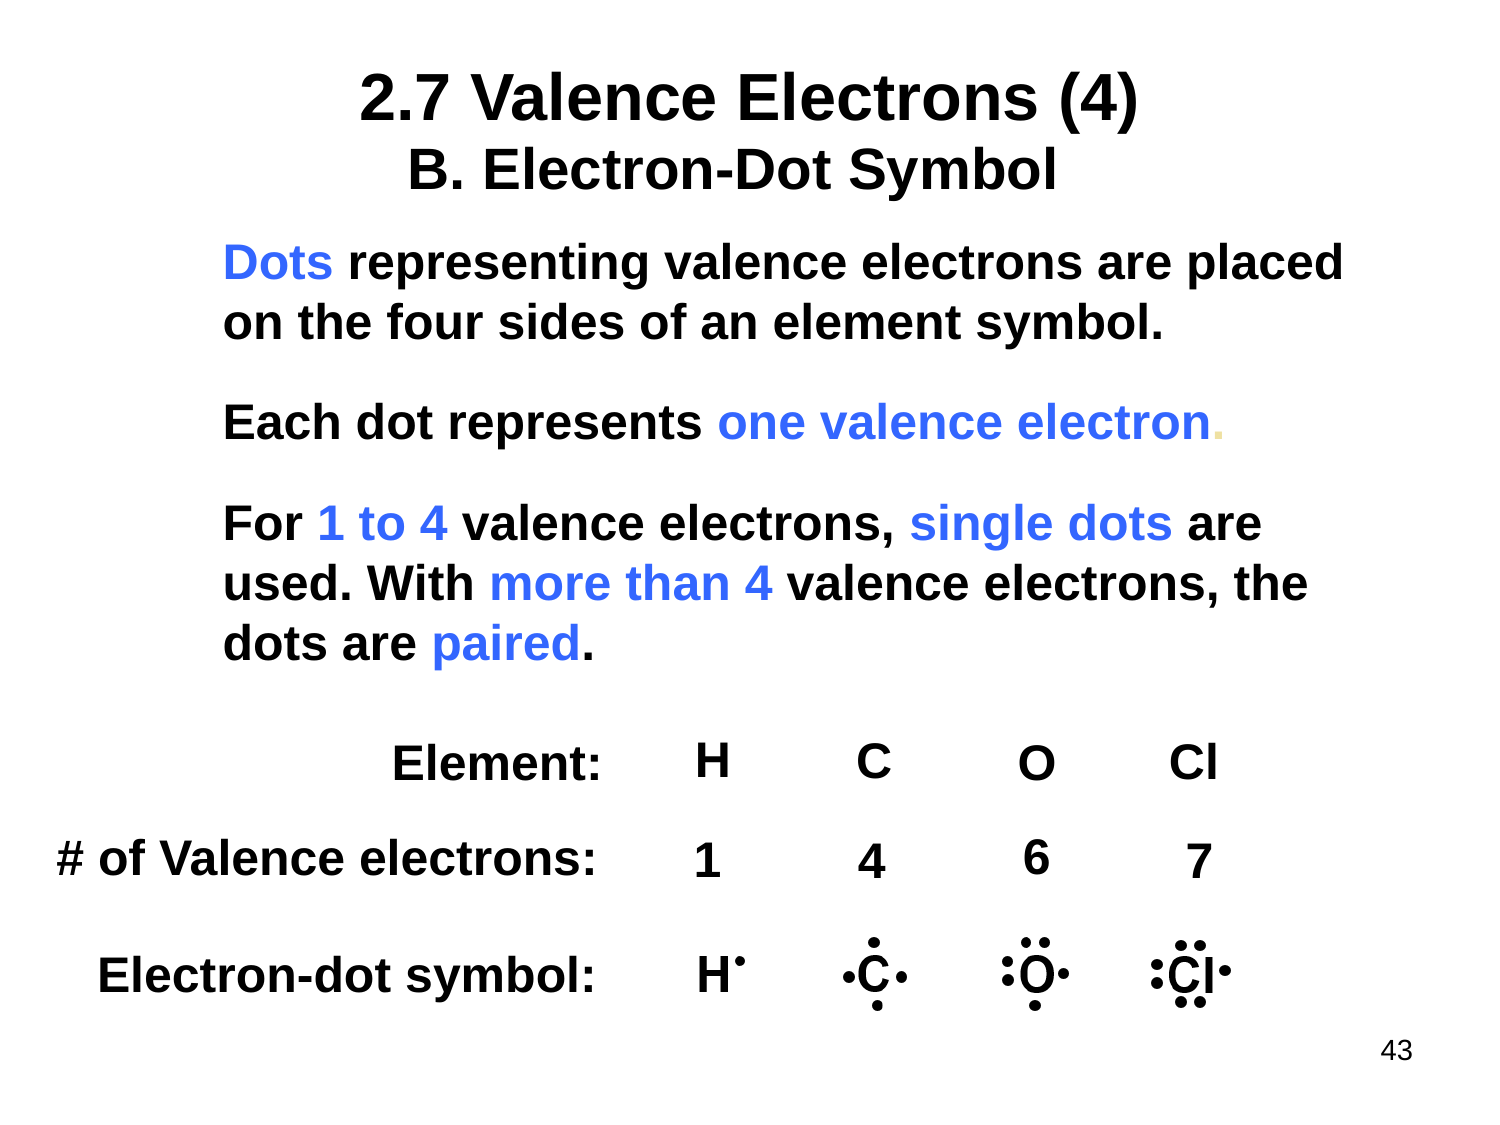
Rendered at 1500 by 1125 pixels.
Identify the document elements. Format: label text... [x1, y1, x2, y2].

list C [841, 732, 905, 785]
list Electron-Dot Symbol [355, 130, 1112, 203]
list Element: [376, 732, 635, 789]
list 6 [1007, 829, 1067, 880]
list H [678, 735, 748, 781]
list 1 [678, 832, 734, 882]
list O [1002, 732, 1070, 788]
list # of Valence electrons: [8, 828, 647, 882]
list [665, 926, 1245, 1033]
list 4 [840, 830, 904, 887]
list Cl [1148, 736, 1240, 782]
list Electron-dot symbol: [76, 944, 618, 1000]
title 2.7 Valence Electrons (4) [75, 60, 1425, 127]
list 7 [1170, 837, 1217, 880]
list Dots representing valence electrons are placed on the four sides of an element symbol. Each dot represents one valence electron. For 1 to 4 valence electrons, single dots are used. With more than 4 valence electrons, the dots are paired. [207, 222, 1408, 671]
